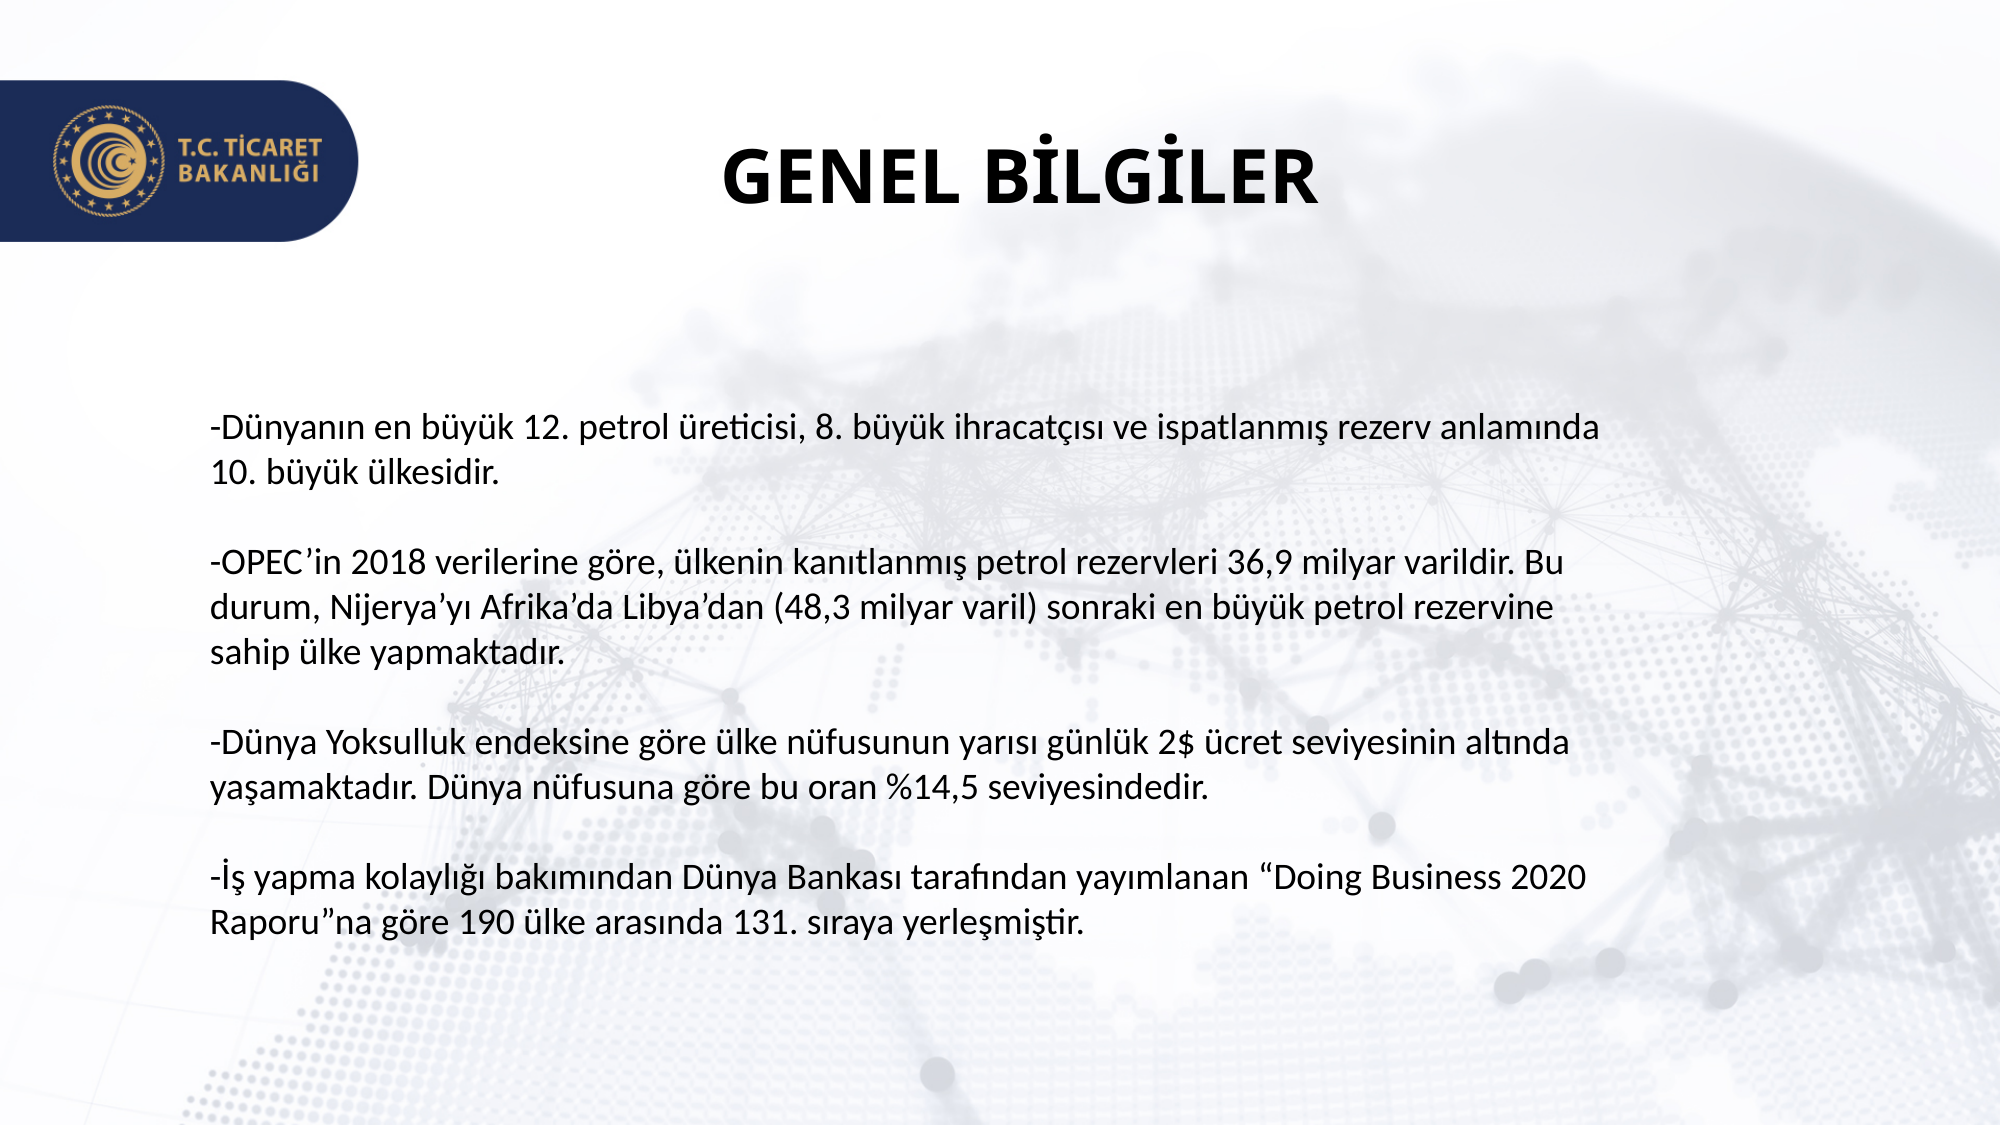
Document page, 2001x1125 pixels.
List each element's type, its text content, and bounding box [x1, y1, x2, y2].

text_box -Dünyanın en büyük 12. petrol üreticisi, 8. büyük ihracatçısı ve ispatlanmış rezerv anlamında 10. büyük ülkesidir. -OPEC’in 2018 verilerine göre, ülkenin kanıtlanmış petrol rezervleri 36,9 milyar varildir. Bu durum, Nijerya’yı Afrika’da Libya’dan (48,3 milyar varil) sonraki en büyük petrol rezervine sahip ülke yapmaktadır. -Dünya Yoksulluk endeksine göre ülke nüfusunun yarısı günlük 2$ ücret seviyesinin altında yaşamaktadır. Dünya nüfusuna göre bu oran %14,5 seviyesindedir. -İş yapma kolaylığı bakımından Dünya Bankası tarafından yayımlanan “Doing Business 2020 Raporu”na göre 190 ülke arasında 131. sıraya yerleşmiştir. [194, 394, 1644, 1085]
picture [0, 0, 2000, 1125]
